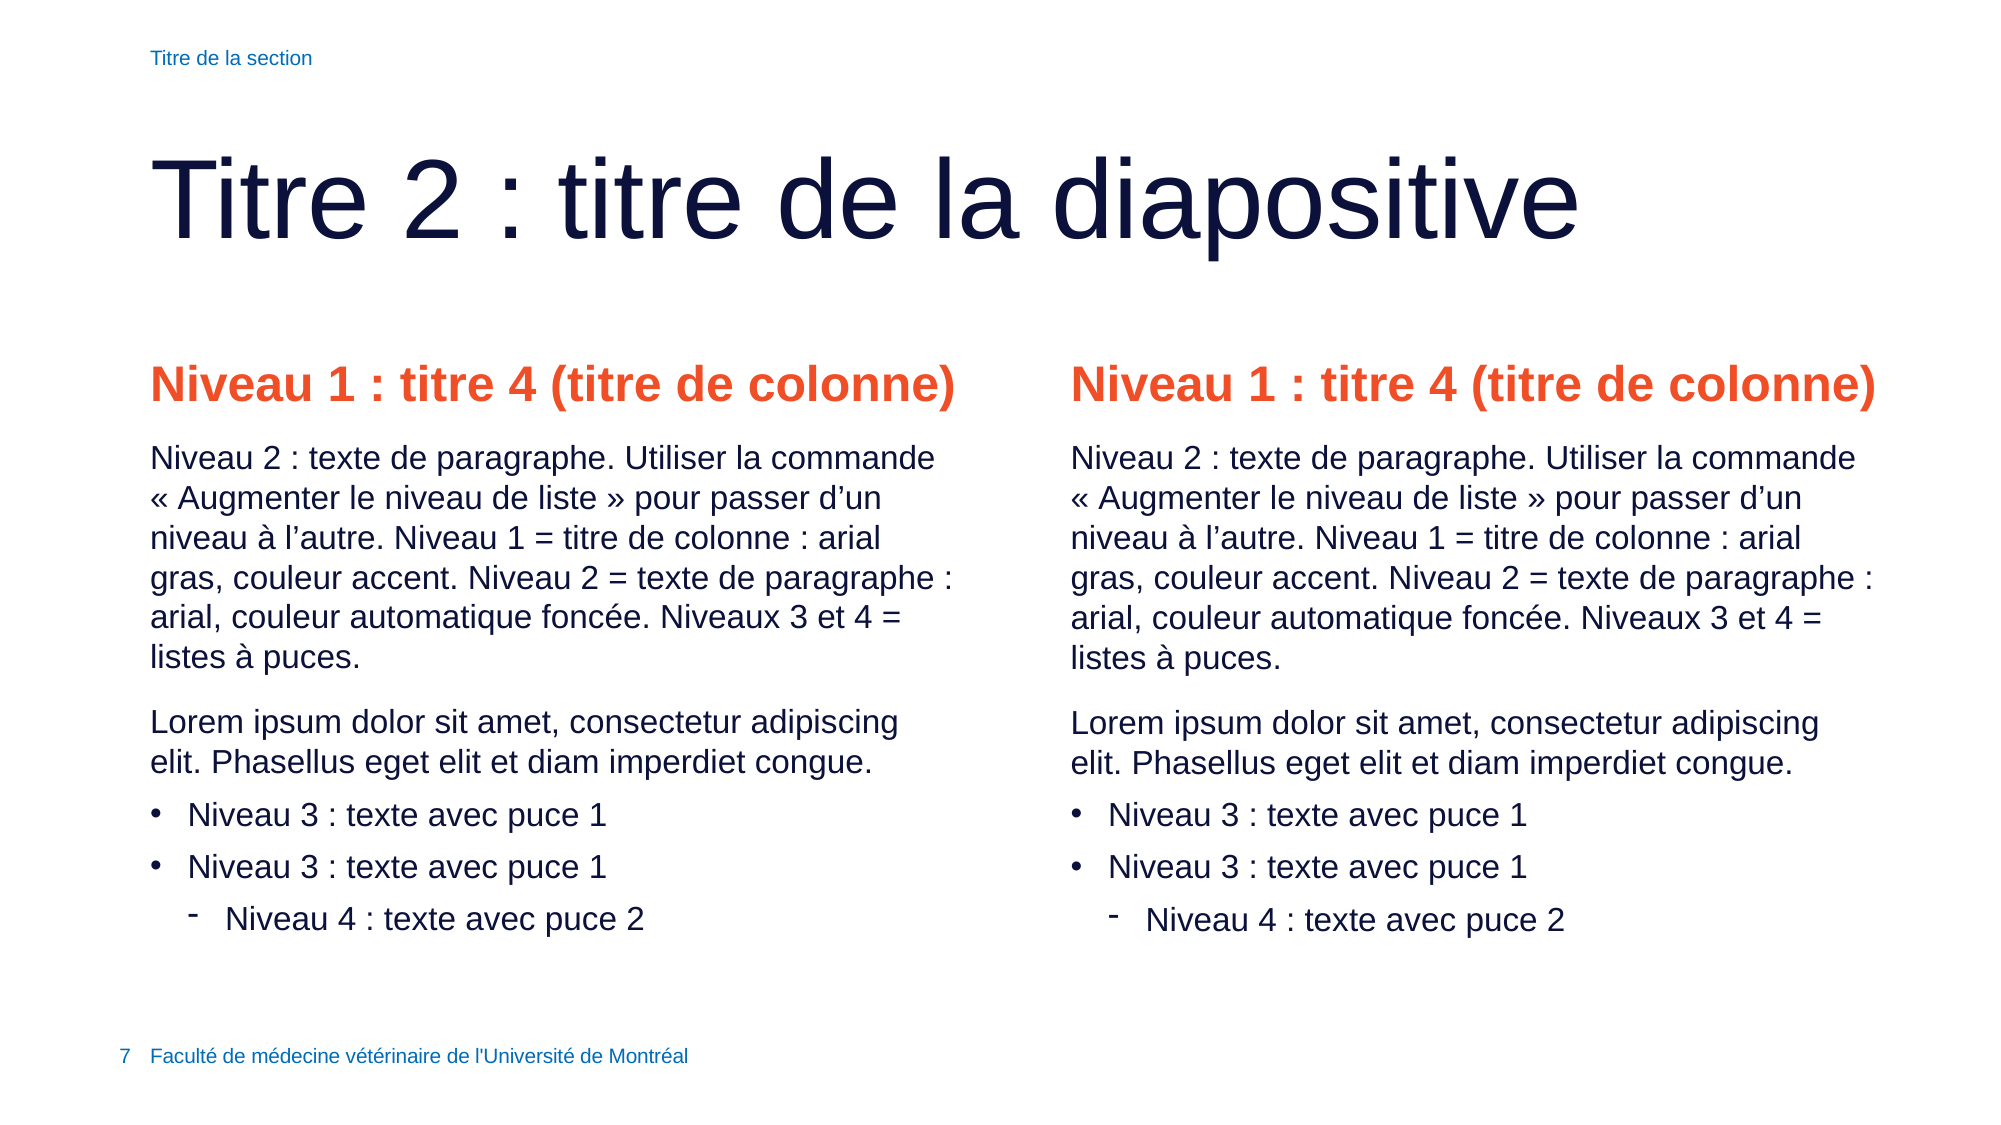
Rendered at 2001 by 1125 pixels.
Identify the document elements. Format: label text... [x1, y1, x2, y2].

list Titre de la section [150, 45, 876, 113]
list Niveau 1 : titre 4 (titre de colonne) Niveau 2 : texte de paragraphe. Utiliser la commande « Augmenter le niveau de liste » pour passer d’un niveau à l’autre. Niveau 1 = titre de colonne : arial gras, couleur accent. Niveau 2 = texte de paragraphe : arial, couleur automatique foncée. Niveaux 3 et 4 = listes à puces. Lorem ipsum dolor sit amet, consectetur adipiscing elit. Phasellus eget elit et diam imperdiet congue. Niveau 3 : texte avec puce 1 Niveau 3 : texte avec puce 1 Niveau 4 : texte avec puce 2 [1070, 351, 1880, 1005]
title Titre 2 : titre de la diapositive [150, 141, 1875, 278]
footer Faculté de médecine vétérinaire de l'Université de Montréal [150, 1042, 1333, 1103]
list Niveau 1 : titre 4 (titre de colonne) Niveau 2 : texte de paragraphe. Utiliser la commande « Augmenter le niveau de liste » pour passer d’un niveau à l’autre. Niveau 1 = titre de colonne : arial gras, couleur accent. Niveau 2 = texte de paragraphe : arial, couleur automatique foncée. Niveaux 3 et 4 = listes à puces. Lorem ipsum dolor sit amet, consectetur adipiscing elit. Phasellus eget elit et diam imperdiet congue. Niveau 3 : texte avec puce 1 Niveau 3 : texte avec puce 1 Niveau 4 : texte avec puce 2 [150, 351, 959, 1005]
slide_number 7 [75, 1042, 143, 1103]
